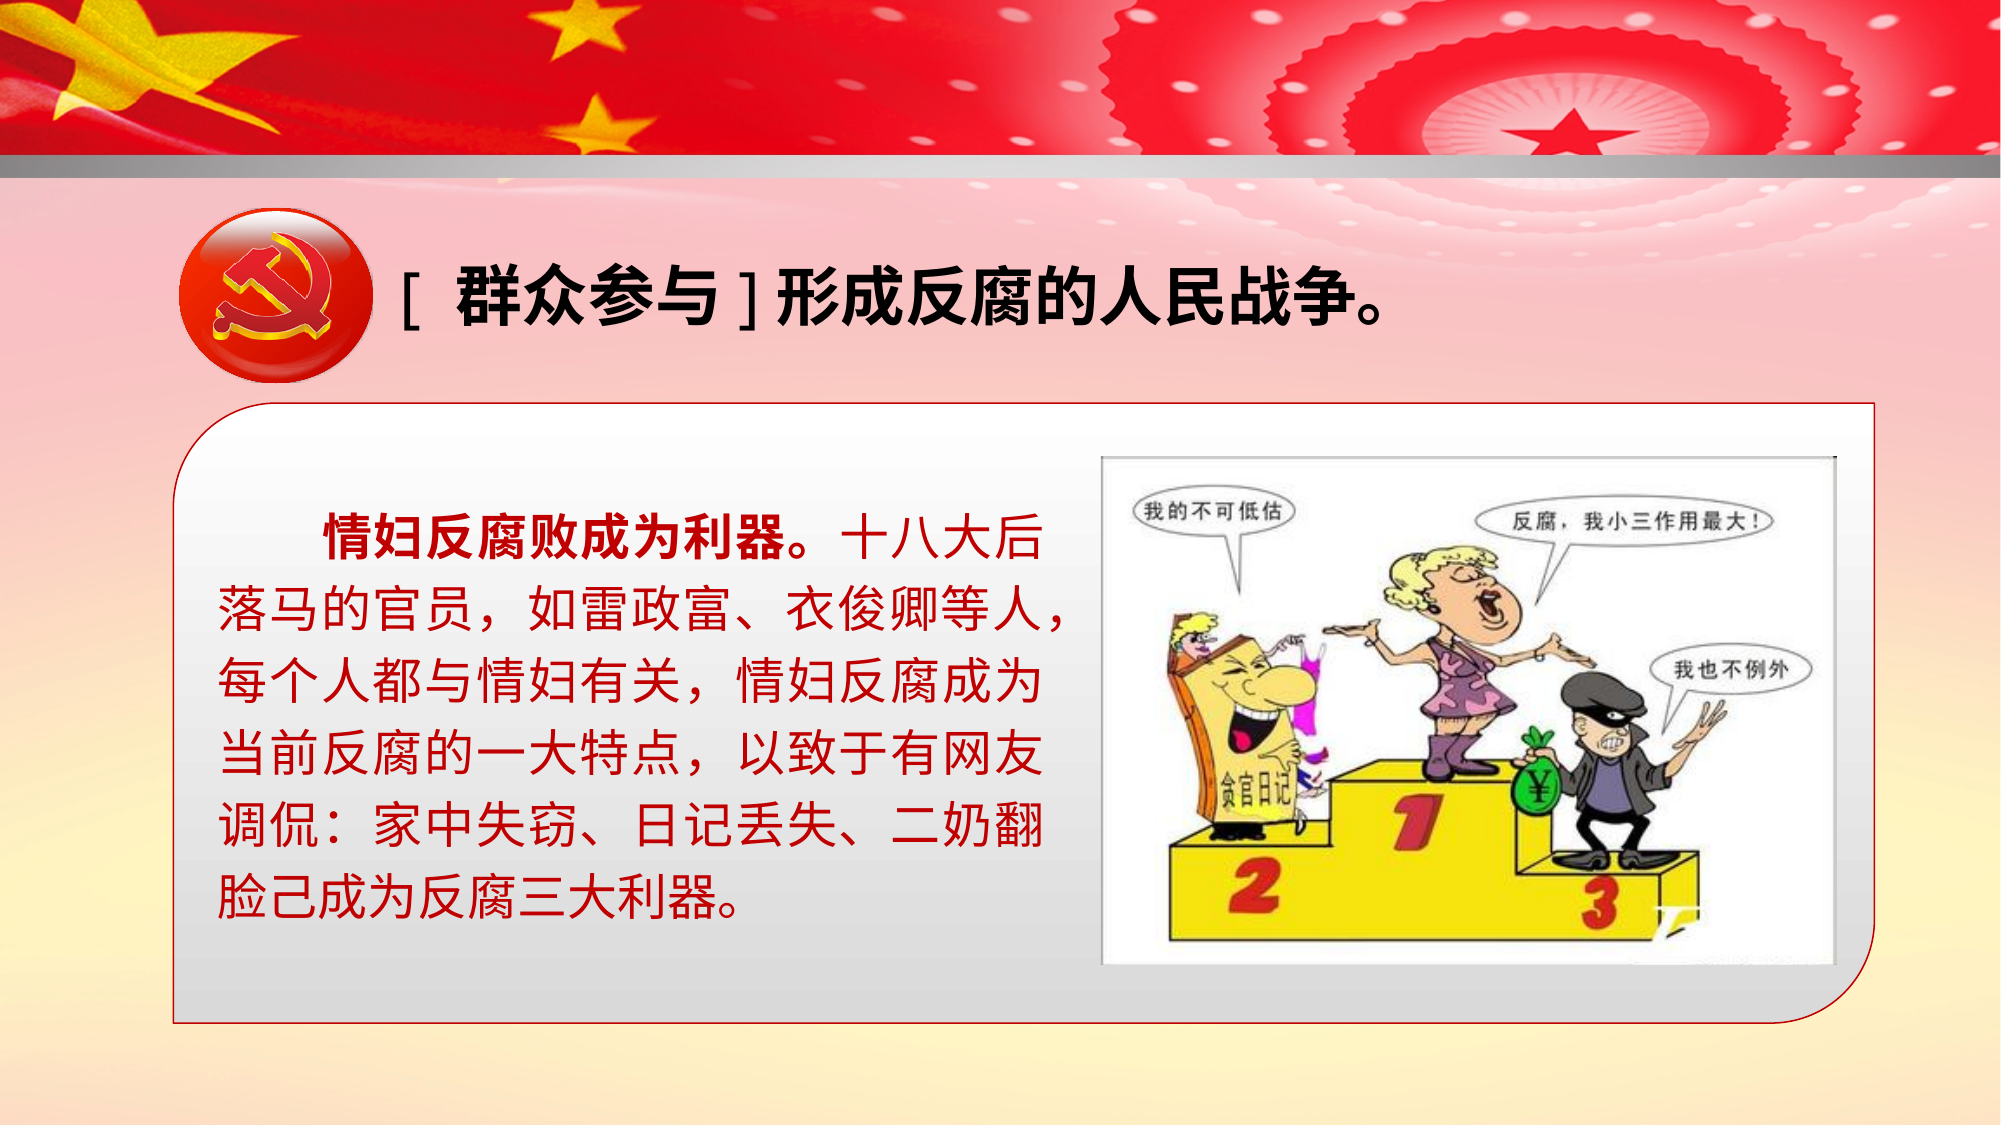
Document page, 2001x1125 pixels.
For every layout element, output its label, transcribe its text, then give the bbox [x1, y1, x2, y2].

text_box [ 群众参与]形成反腐的人民战争。 [380, 253, 1673, 345]
picture [0, 0, 2001, 1125]
text_box [173, 403, 1875, 1024]
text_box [179, 207, 373, 384]
text_box 情妇反腐败成为利器。十八大后落马的官员，如雷政富、衣俊卿等人，每个人都与情妇有关，情妇反腐成为当前反腐的一大特点，以致于有网友调侃：家中失窃、日记丢失、二奶翻脸己成为反腐三大利器。 [202, 485, 1060, 933]
